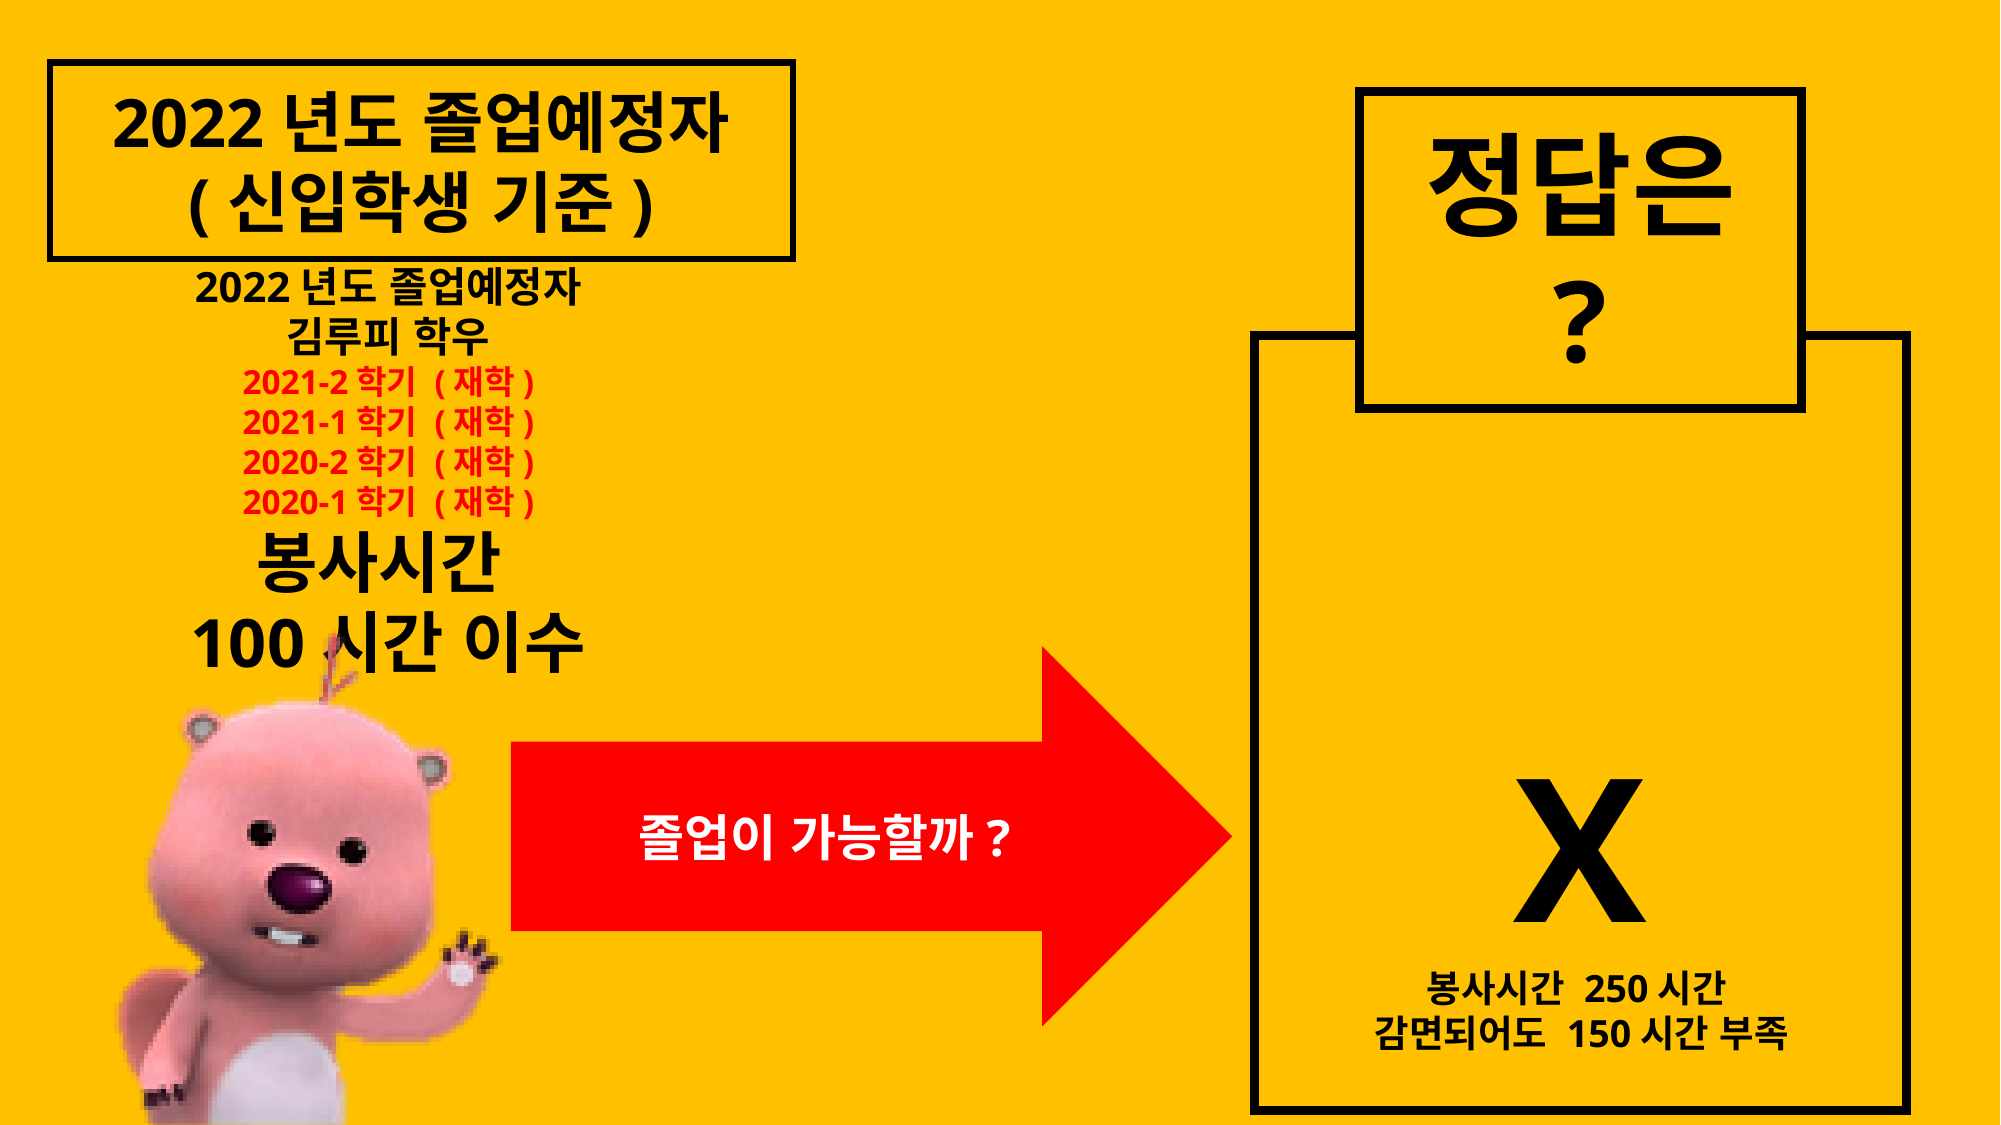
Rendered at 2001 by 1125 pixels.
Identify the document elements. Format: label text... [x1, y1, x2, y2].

text_box X [1254, 334, 1908, 1111]
text_box 2022년도 졸업예정자 (신입학생 기준) [49, 61, 794, 260]
picture [85, 599, 551, 1125]
text_box [0, 0, 2000, 1125]
text_box 2022년도 졸업예정자 김루피 학우 2021-2학기 (재학) 2021-1학기 (재학) 2020-2학기 (재학) 2020-1학기 (재학) 봉사시간 100시간 이수 [52, 260, 725, 689]
text_box 봉사시간 250시간 감면되어도 150시간 부족 [1288, 957, 1875, 1062]
text_box 졸업이 가능할까? [551, 646, 1233, 1027]
text_box 정답은 ? [1359, 90, 1802, 410]
